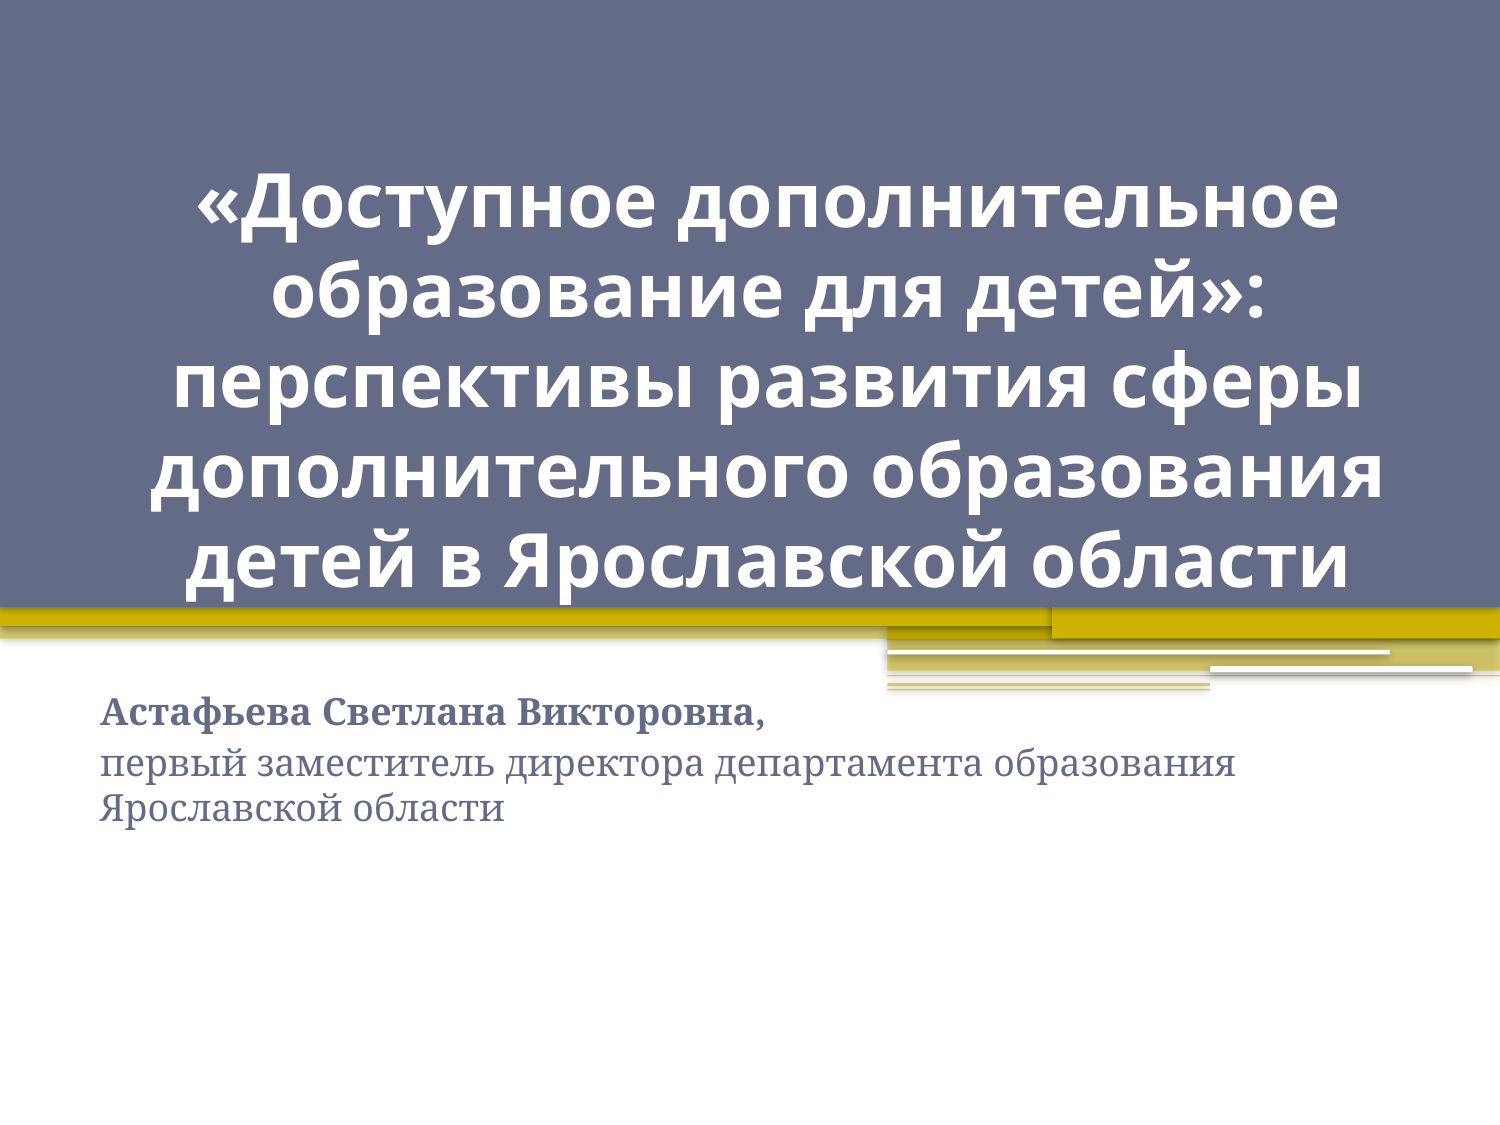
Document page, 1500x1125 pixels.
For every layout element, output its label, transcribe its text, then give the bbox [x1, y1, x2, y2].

title «Доступное дополнительное образование для детей»: перспективы развития сферы дополнительного образования детей в Ярославской области [75, 231, 1463, 610]
subtitle Астафьева Светлана Викторовна, первый заместитель директора департамента образования Ярославской области [75, 680, 1388, 858]
